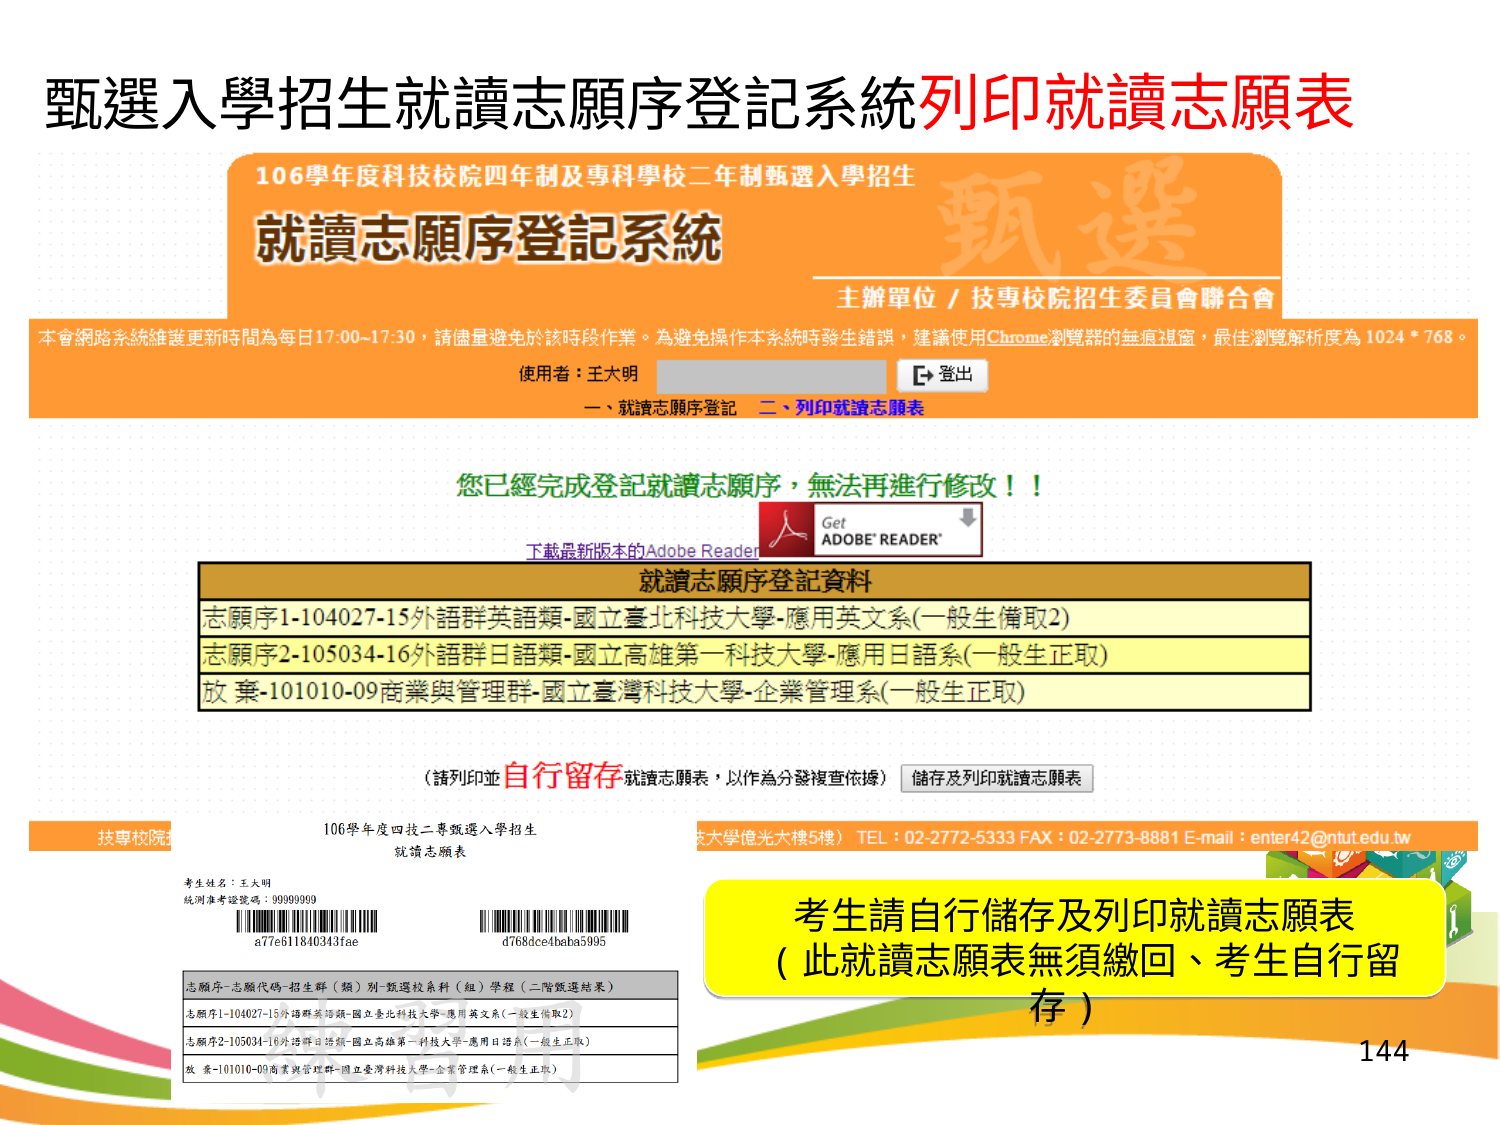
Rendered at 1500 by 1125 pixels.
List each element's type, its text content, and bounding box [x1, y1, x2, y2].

picture [0, 146, 1500, 1125]
text_box 甄選入學招生就讀志願序登記系統列印就讀志願表 [29, 46, 1459, 145]
text_box 考生請自行儲存及列印就讀志願表 (此就讀志願表無須繳回、考生自行留存) [704, 878, 1446, 997]
slide_number 144 [1074, 1024, 1426, 1103]
